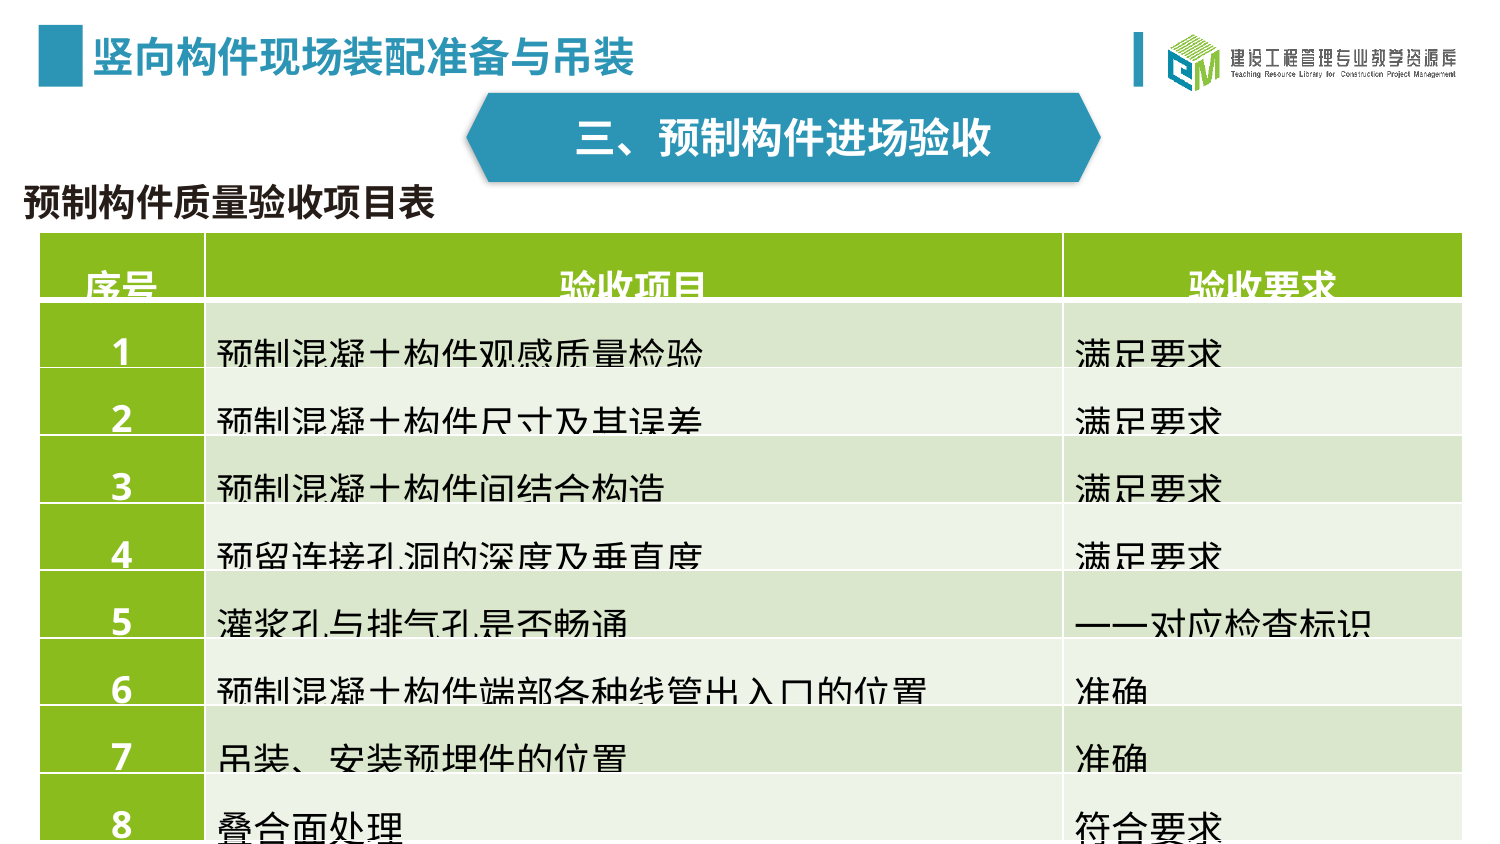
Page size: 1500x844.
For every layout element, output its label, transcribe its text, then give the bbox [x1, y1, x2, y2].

table_cell 预制混凝土构件尺寸及其误差 [206, 368, 1062, 434]
table_cell 预制混凝土构件观感质量检验 [206, 303, 1062, 367]
table_cell 预留连接孔洞的深度及垂直度 [206, 504, 1062, 569]
table_header 序号 [40, 233, 204, 297]
table_cell 满足要求 [1064, 303, 1462, 367]
table_cell 1 [40, 303, 204, 367]
table_cell 准确 [1064, 706, 1462, 772]
table_header 验收要求 [1064, 233, 1462, 297]
table_cell 灌浆孔与排气孔是否畅通 [206, 571, 1062, 637]
table_cell 满足要求 [1064, 504, 1462, 569]
table_cell 满足要求 [1064, 368, 1462, 434]
table_cell 4 [40, 504, 204, 569]
table_cell 一一对应检查标识 [1064, 571, 1462, 637]
table_cell 预制混凝土构件端部各种线管出入口的位置 [206, 639, 1062, 704]
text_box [38, 24, 1464, 93]
table_cell 叠合面处理 [206, 774, 1062, 840]
table_header 验收项目 [206, 233, 1062, 297]
table_cell 满足要求 [1064, 436, 1462, 502]
table_cell 2 [40, 368, 204, 434]
table_cell 准确 [1064, 639, 1462, 704]
table_cell 8 [40, 774, 204, 840]
table_cell 吊装、安装预埋件的位置 [206, 706, 1062, 772]
table_cell 符合要求 [1064, 774, 1462, 840]
text_box 三、预制构件进场验收 [463, 102, 1104, 185]
table_cell 预制混凝土构件间结合构造 [206, 436, 1062, 502]
table_cell 7 [40, 706, 204, 772]
table_cell 3 [40, 436, 204, 502]
table_cell 6 [40, 639, 204, 704]
table_cell 5 [40, 571, 204, 637]
text_box 预制构件质量验收项目表 [8, 149, 706, 232]
